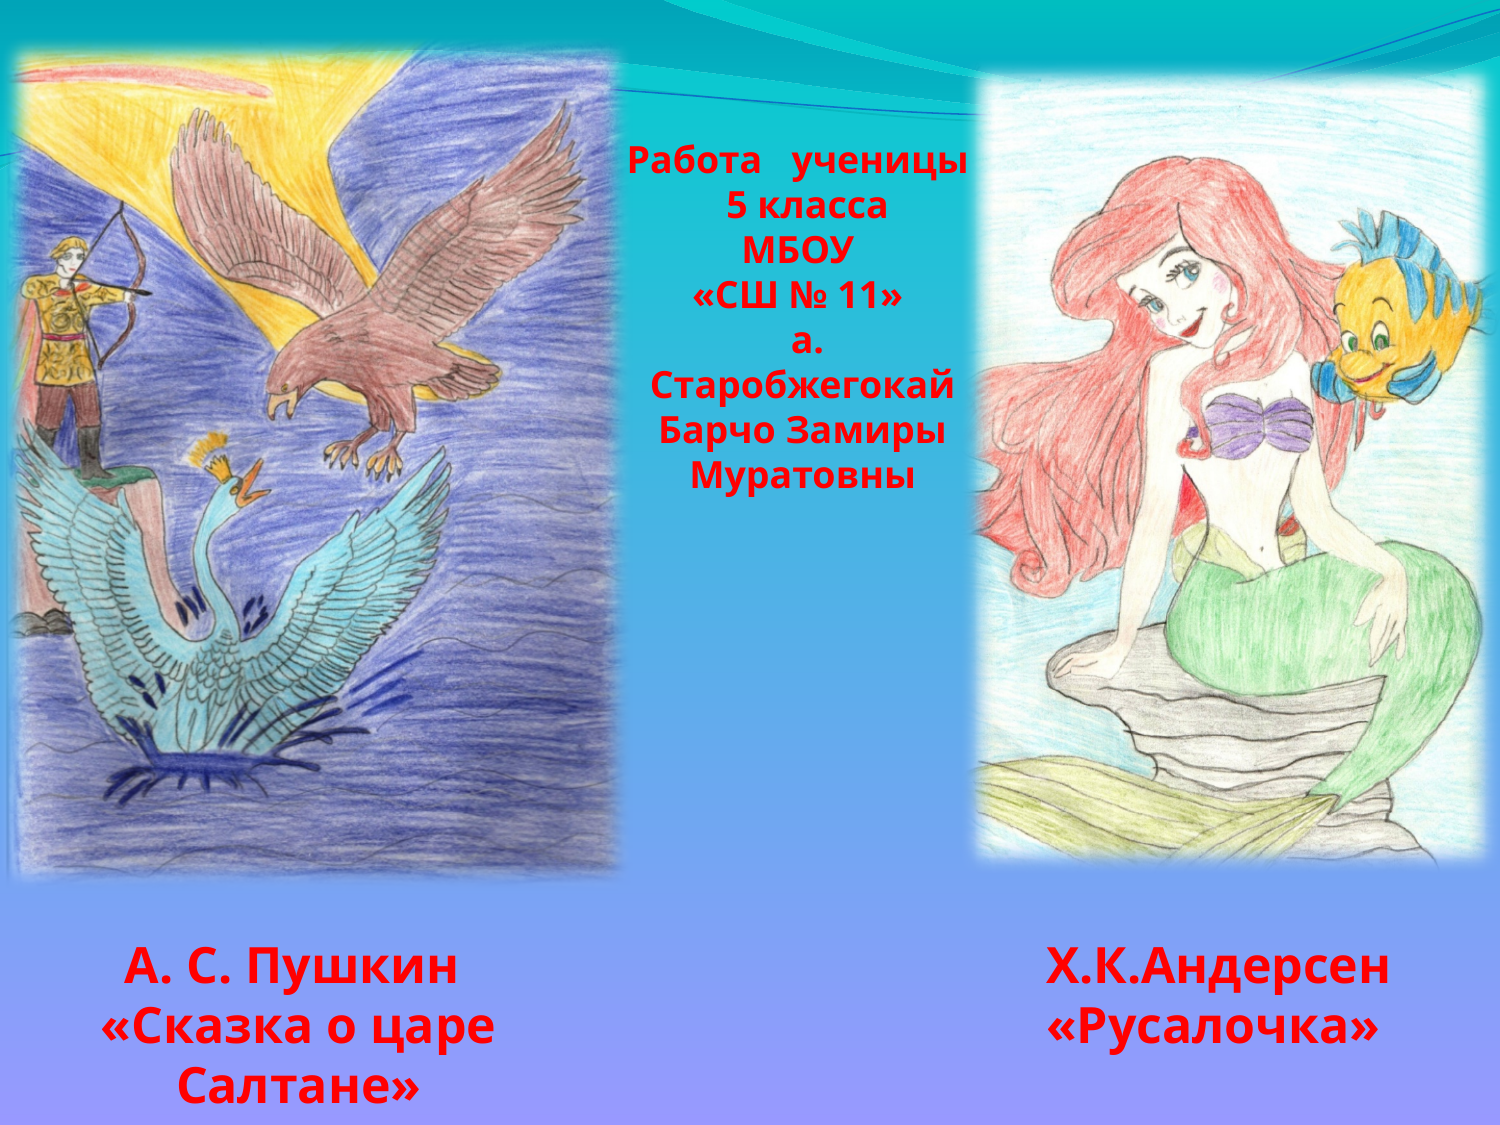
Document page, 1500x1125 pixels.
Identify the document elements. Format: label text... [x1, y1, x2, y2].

text_box Х.К.Андерсен «Русалочка» [1031, 925, 1407, 1061]
text_box Работа ученицы 5 класса МБОУ «СШ № 11» а. Старобжегокай Барчо Замиры Муратовны [639, 128, 953, 504]
picture [960, 58, 1500, 874]
text_box А. С. Пушкин «Сказка о царе Салтане» [0, 925, 598, 1121]
picture [0, 34, 633, 891]
